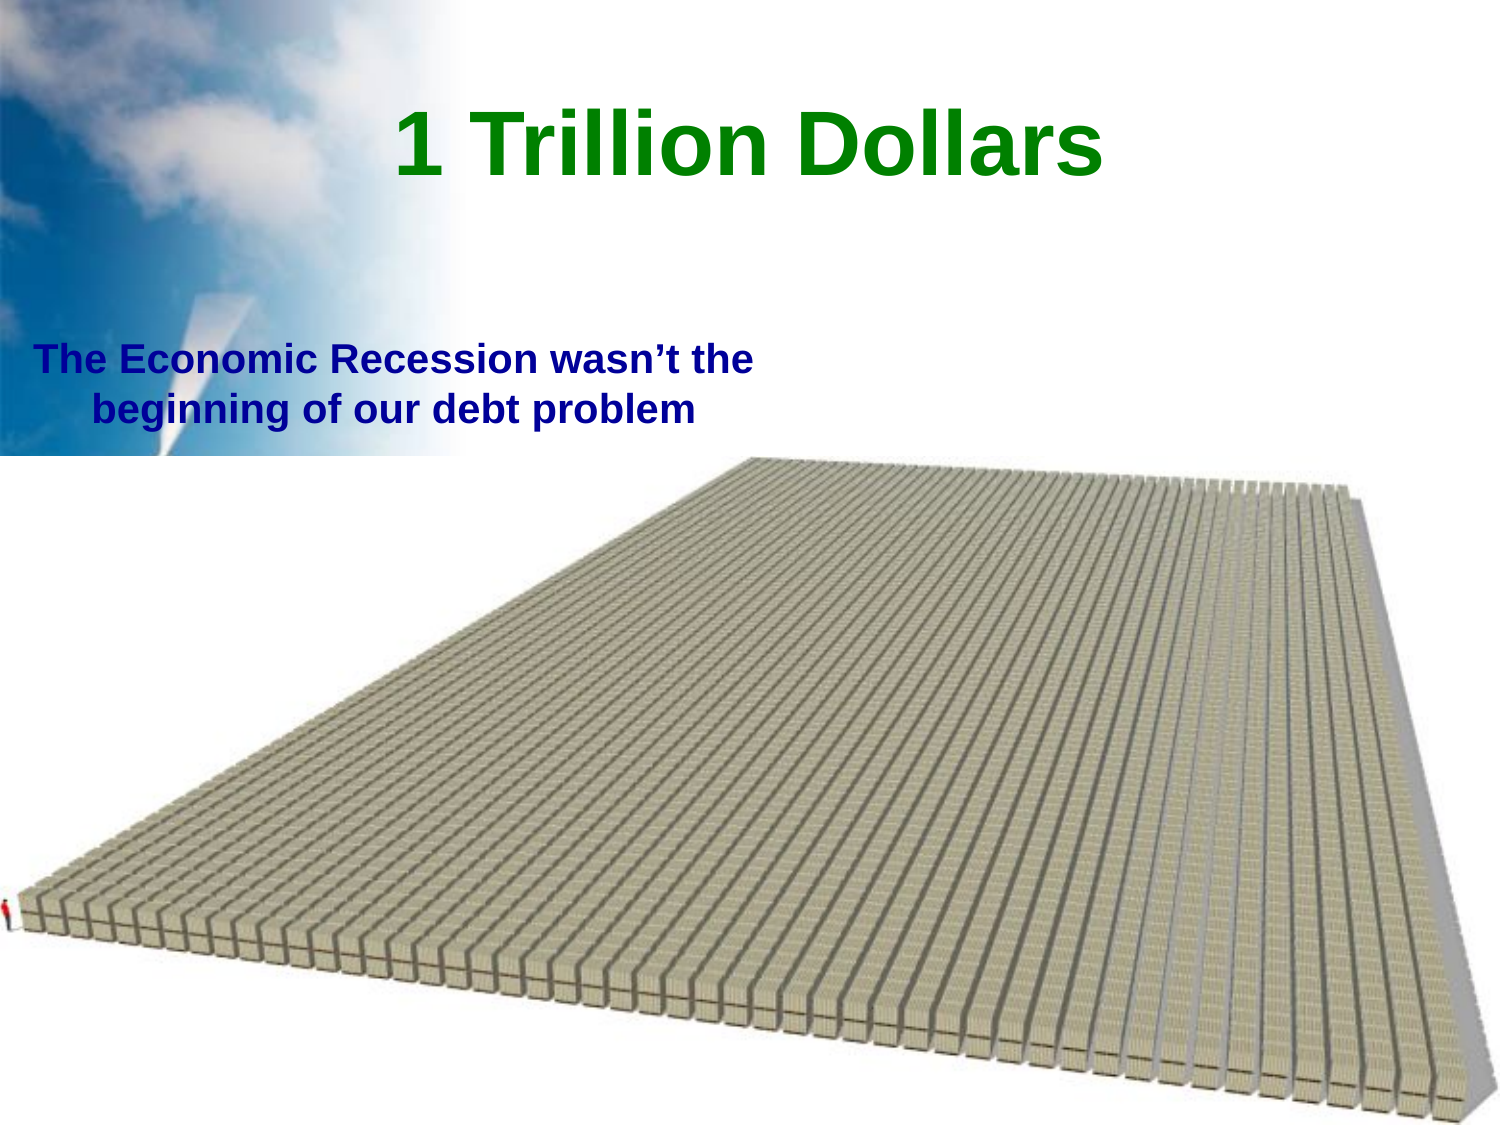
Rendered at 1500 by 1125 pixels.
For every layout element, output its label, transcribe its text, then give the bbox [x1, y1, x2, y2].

text_box The Economic Recession wasn’t the beginning of our debt problem [0, 324, 788, 440]
title 1 Trillion Dollars [75, 45, 1425, 233]
picture [0, 0, 1500, 1125]
